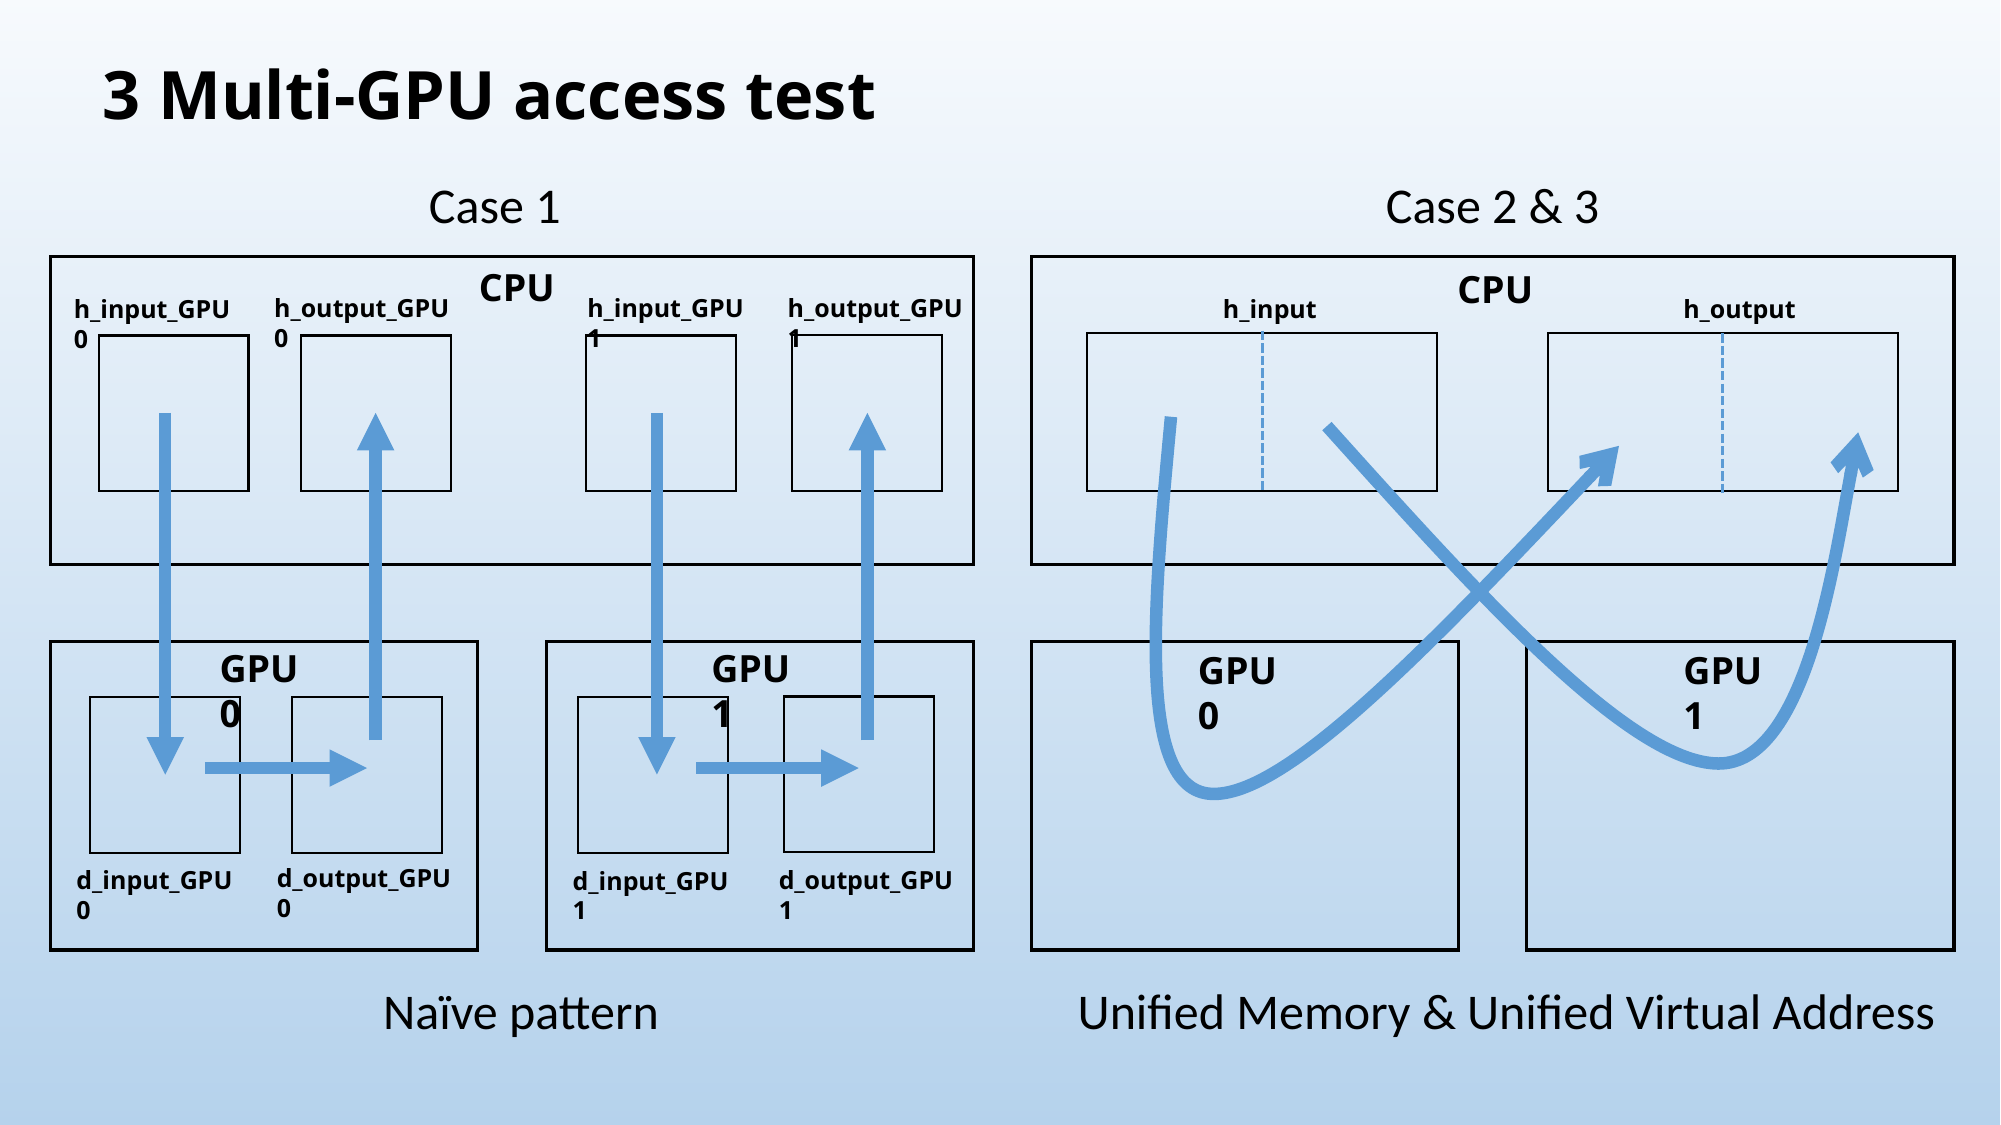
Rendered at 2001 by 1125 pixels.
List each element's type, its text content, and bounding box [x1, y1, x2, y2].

text_box [1326, 425, 1864, 765]
text_box CPU [464, 256, 592, 317]
text_box [98, 334, 250, 492]
text_box Case 1 [296, 166, 693, 242]
text_box 3 Multi-GPU access test [87, 54, 1328, 149]
text_box [89, 696, 241, 854]
text_box h_input [1208, 286, 1398, 332]
text_box [545, 641, 974, 951]
text_box GPU1 [1668, 639, 1796, 745]
text_box d_input_GPU0 [61, 857, 252, 933]
text_box [585, 360, 737, 492]
text_box [783, 695, 935, 853]
text_box GPU0 [1183, 639, 1311, 745]
text_box d_input_GPU1 [557, 857, 748, 933]
text_box h_input_GPU0 [58, 285, 249, 361]
text_box [291, 696, 443, 854]
text_box [1086, 332, 1262, 492]
text_box [50, 641, 479, 951]
text_box d_output_GPU0 [262, 855, 472, 931]
text_box h_output_GPU0 [259, 285, 470, 360]
text_box Naïve pattern [79, 971, 974, 1047]
text_box GPU1 [696, 637, 824, 743]
text_box [1526, 641, 1955, 951]
text_box [300, 360, 452, 492]
text_box h_input_GPU1 [572, 285, 762, 360]
text_box [577, 696, 729, 854]
text_box [1547, 332, 1899, 492]
text_box h_output_GPU1 [773, 285, 984, 360]
text_box [50, 255, 974, 566]
text_box [791, 360, 943, 492]
text_box [1030, 641, 1459, 951]
text_box [1030, 255, 1955, 566]
text_box h_output [1668, 286, 1859, 332]
text_box Case 2 & 3 [1294, 166, 1691, 242]
text_box Unified Memory & Unified Virtual Address [1059, 971, 1954, 1047]
text_box [1263, 332, 1438, 427]
text_box d_output_GPU1 [763, 857, 975, 933]
text_box CPU [1442, 258, 1570, 319]
text_box [1154, 416, 1479, 795]
text_box GPU0 [204, 637, 332, 743]
